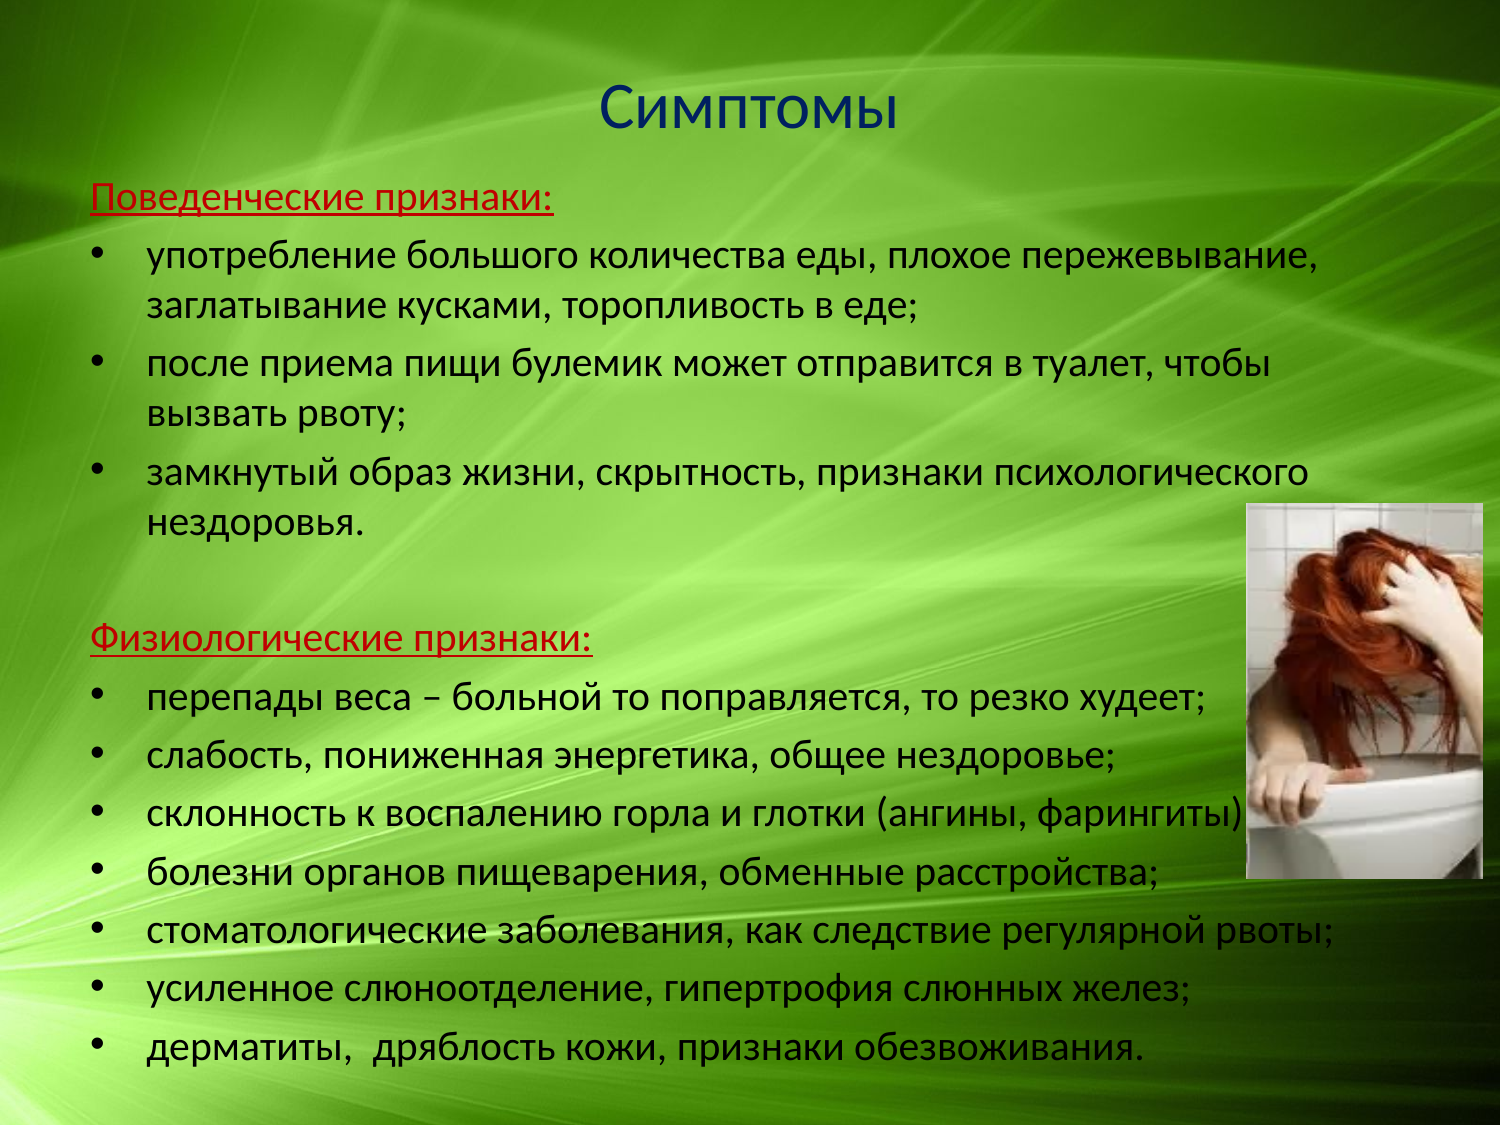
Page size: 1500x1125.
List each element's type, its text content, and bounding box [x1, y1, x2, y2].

title Симптомы [75, 19, 1425, 160]
picture [0, 0, 1500, 1125]
list Поведенческие признаки: употребление большого количества еды, плохое пережевывание, заглатывание кусками, торопливость в еде; после приема пищи булемик может отправится в туалет, чтобы вызвать рвоту; замкнутый образ жизни, скрытность, признаки психологического нездоровья. Физиологические признаки: перепады веса – больной то поправляется, то резко худеет; слабость, пониженная энергетика, общее нездоровье; склонность к воспалению горла и глотки (ангины, фарингиты); болезни органов пищеварения, обменные расстройства; стоматологические заболевания, как следствие регулярной рвоты; усиленное слюноотделение, гипертрофия слюнных желез; дерматиты, дряблость кожи, признаки обезвоживания. Практически всегда больные отказываются замечать у себя признаки болезни, считают, что проблемы питания они могут решить с помощью волевых усилий. [75, 160, 1425, 1094]
